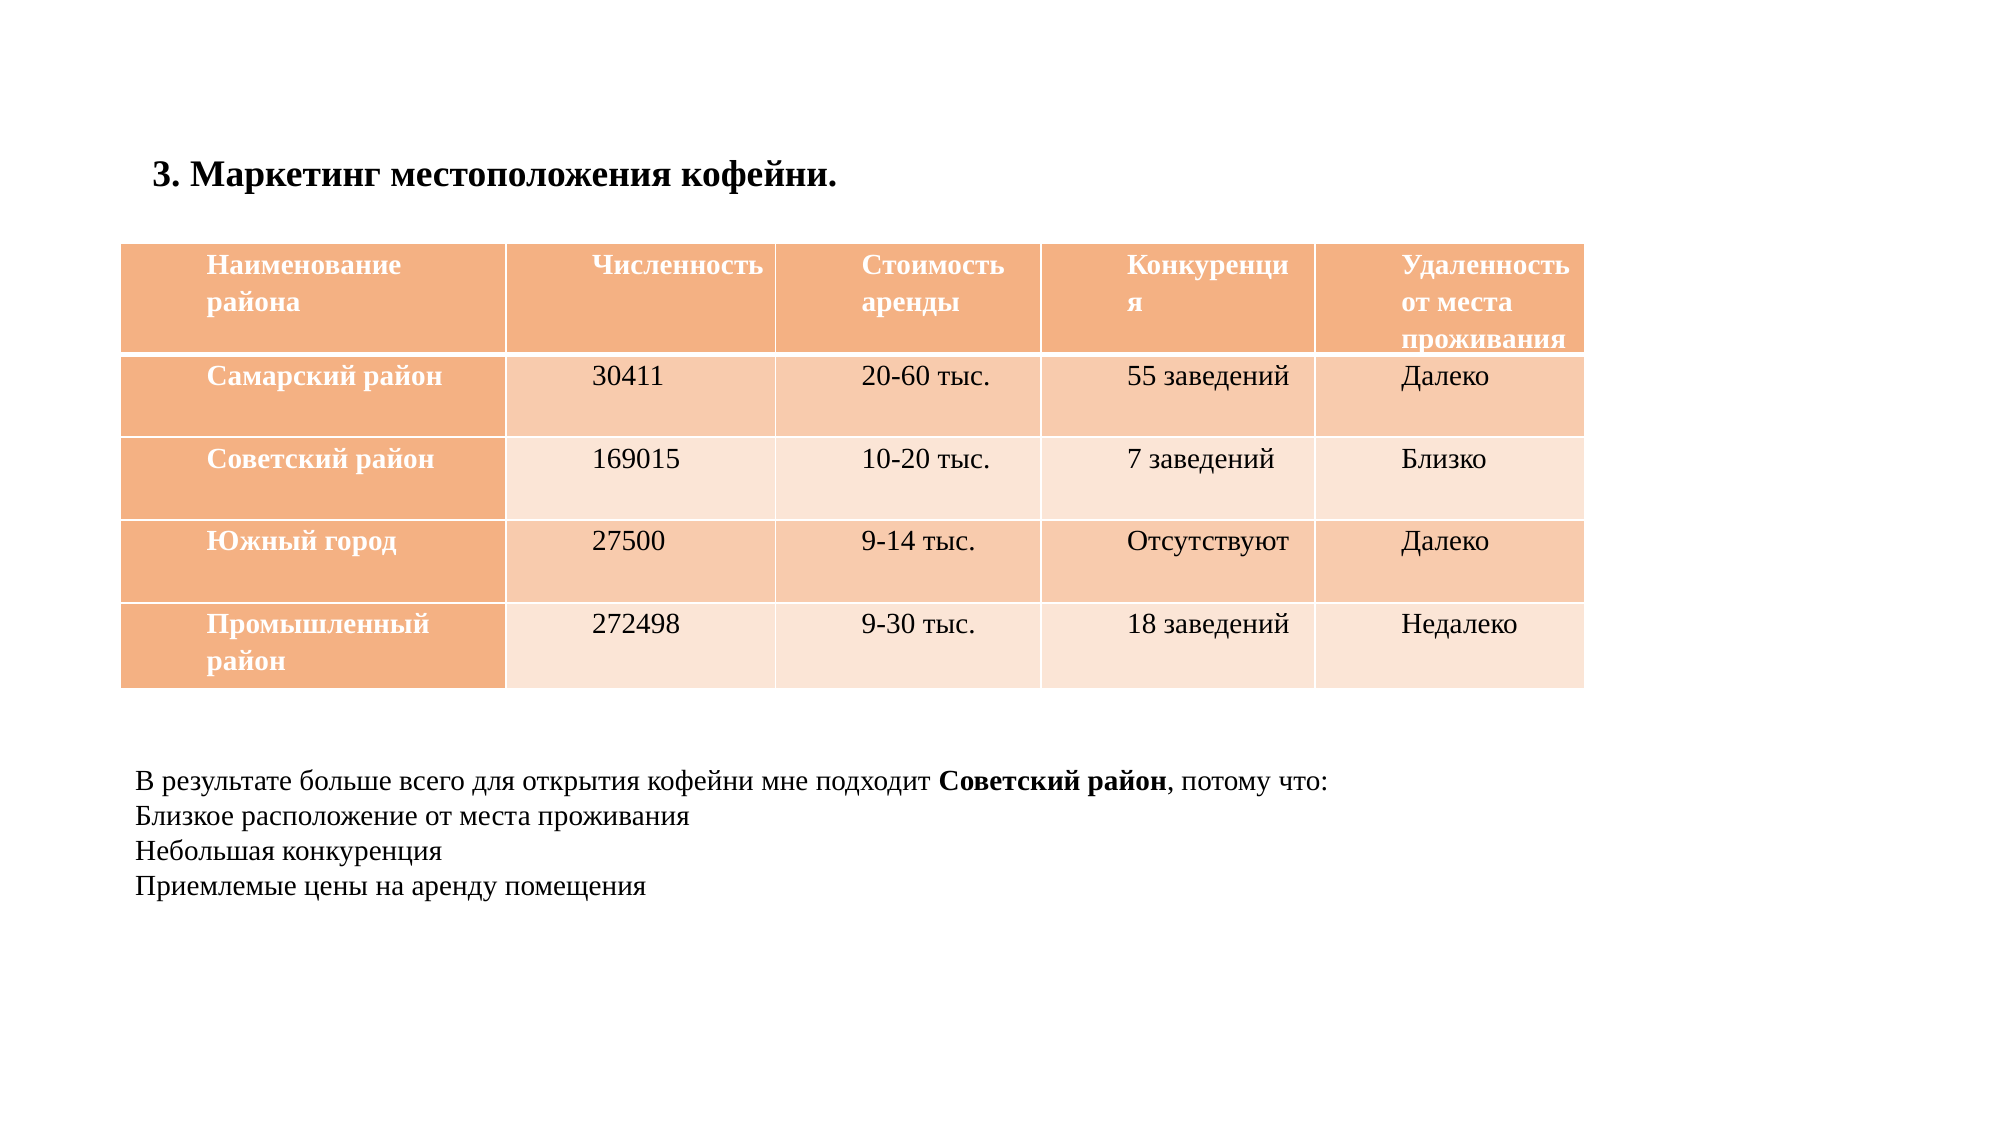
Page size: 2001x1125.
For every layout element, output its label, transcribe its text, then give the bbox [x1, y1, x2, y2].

table_cell 27500 [507, 521, 775, 602]
title 3. Маркетинг местоположения кофейни. [137, 129, 1863, 219]
table_cell 9-14 тыс. [776, 521, 1040, 602]
table_header Наименование района [121, 244, 505, 352]
table_header Численность [507, 244, 775, 352]
table_cell Далеко [1316, 357, 1584, 436]
table_cell Отсутствуют [1042, 521, 1314, 602]
table_cell 169015 [507, 438, 775, 519]
table_cell Самарский район [121, 357, 505, 436]
table_cell Южный город [121, 521, 505, 602]
table_cell Далеко [1316, 521, 1584, 602]
table_cell 10-20 тыс. [776, 438, 1040, 519]
table_cell Промышленный район [121, 604, 505, 688]
table_cell 55 заведений [1042, 357, 1314, 436]
table_cell 272498 [507, 604, 775, 688]
table_cell 18 заведений [1042, 604, 1314, 688]
table_header Удаленность от места проживания [1316, 244, 1584, 352]
text_box В результате больше всего для открытия кофейни мне подходит Советский район, потому что: Близкое расположение от места проживания Небольшая конкуренция Приемлемые цены на аренду помещения [120, 754, 1531, 909]
table_cell 30411 [507, 357, 775, 436]
table_cell 9-30 тыс. [776, 604, 1040, 688]
table_cell Недалеко [1316, 604, 1584, 688]
table_header Конкуренция [1042, 244, 1314, 352]
table_cell Близко [1316, 438, 1584, 519]
table_header Стоимость аренды [776, 244, 1040, 352]
table_cell 20-60 тыс. [776, 357, 1040, 436]
table_cell 7 заведений [1042, 438, 1314, 519]
table_cell Советский район [121, 438, 505, 519]
